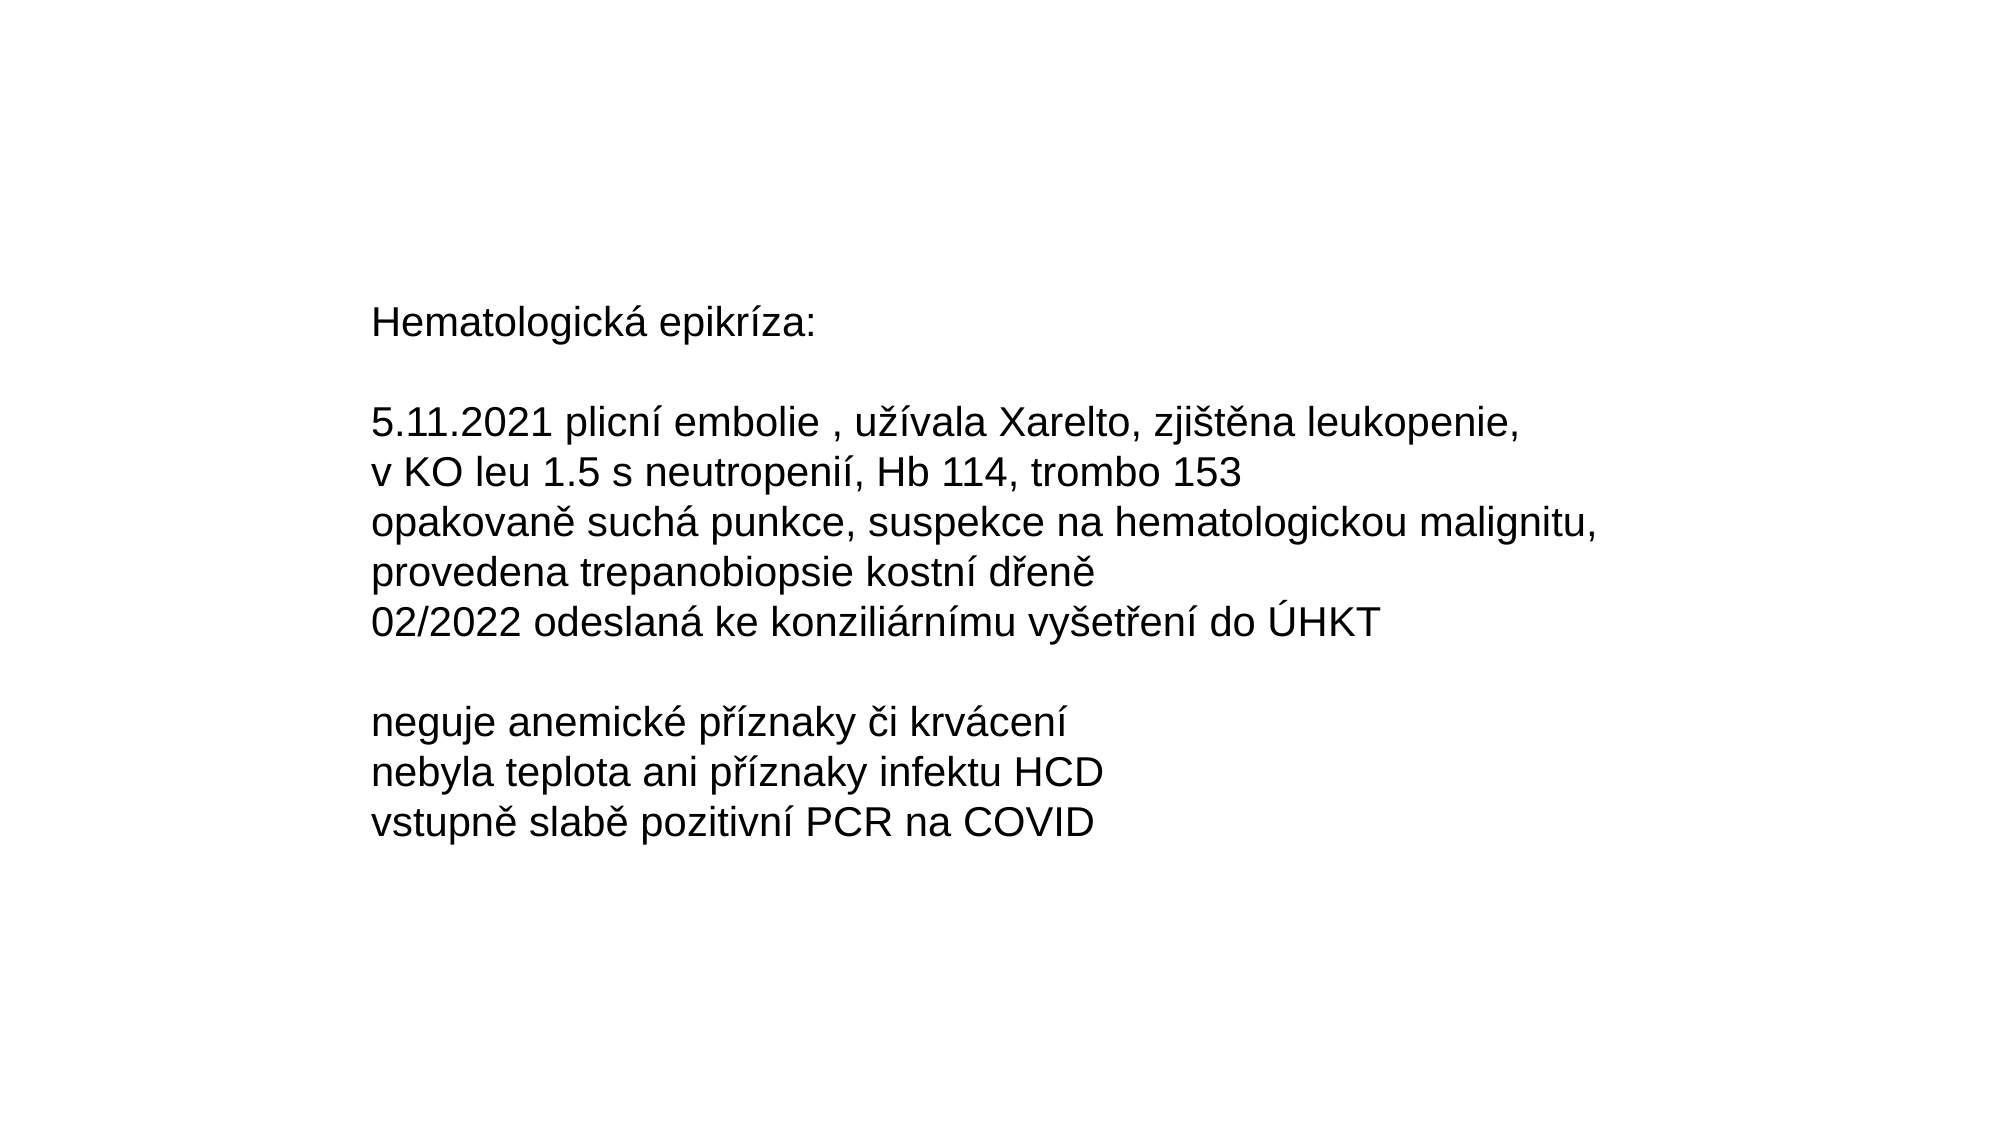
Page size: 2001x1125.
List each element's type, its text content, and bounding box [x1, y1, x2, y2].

text_box Hematologická epikríza: 5.11.2021 plicní embolie , užívala Xarelto, zjištěna leukopenie, v KO leu 1.5 s neutropenií, Hb 114, trombo 153 opakovaně suchá punkce, suspekce na hematologickou malignitu, provedena trepanobiopsie kostní dřeně 02/2022 odeslaná ke konziliárnímu vyšetření do ÚHKT neguje anemické příznaky či krvácení nebyla teplota ani příznaky infektu HCD vstupně slabě pozitivní PCR na COVID [356, 237, 2000, 903]
